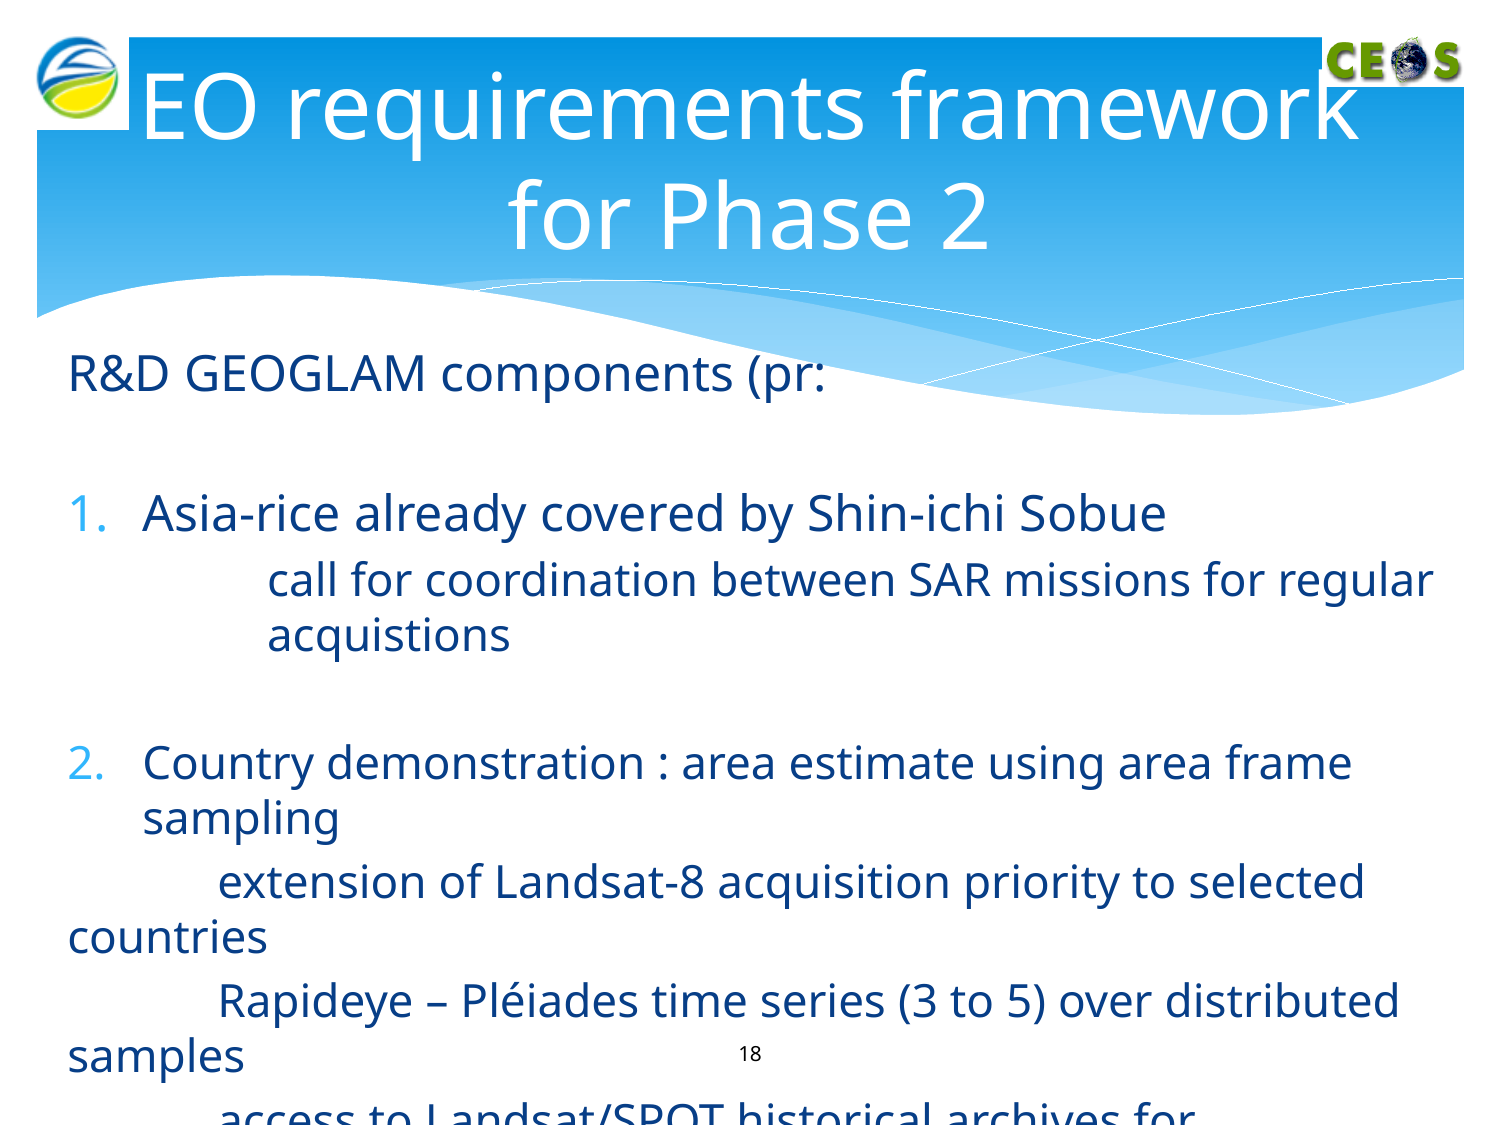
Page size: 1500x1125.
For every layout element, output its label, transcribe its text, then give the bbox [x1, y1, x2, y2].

title EO requirements framework for Phase 2 [75, 55, 1425, 261]
slide_number 18 [654, 1025, 846, 1086]
picture [34, 35, 129, 130]
picture [1322, 35, 1465, 86]
list R&D GEOGLAM components (pr: Asia-rice already covered by Shin-ichi Sobue call for coordination between SAR missions for regular acquistions Country demonstration : area estimate using area frame sampling extension of Landsat-8 acquisition priority to selected countries Rapideye – Pléiades time series (3 to 5) over distributed samples access to Landsat/SPOT historical archives for stratification [52, 334, 1469, 1086]
